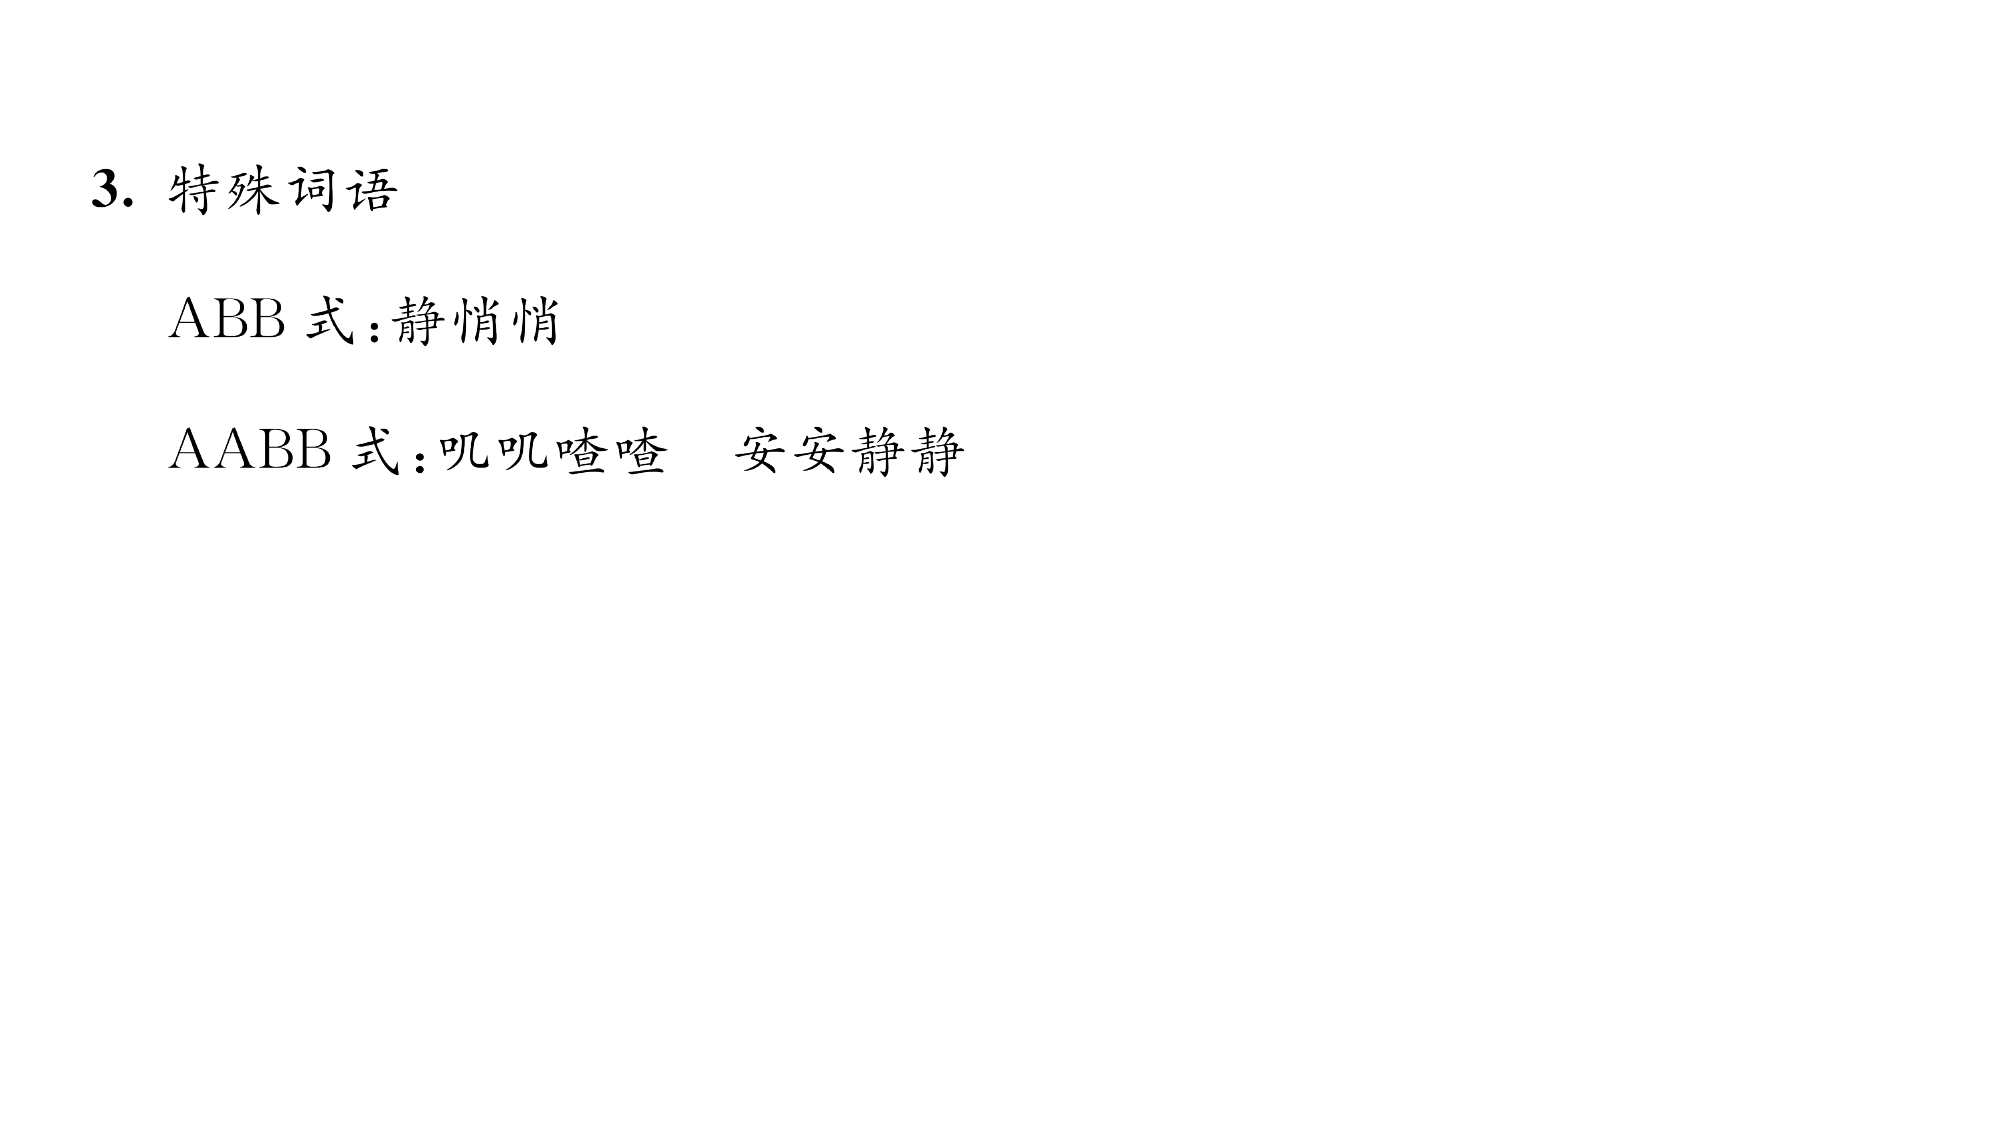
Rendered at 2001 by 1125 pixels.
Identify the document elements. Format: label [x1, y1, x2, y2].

picture [88, 118, 1979, 498]
